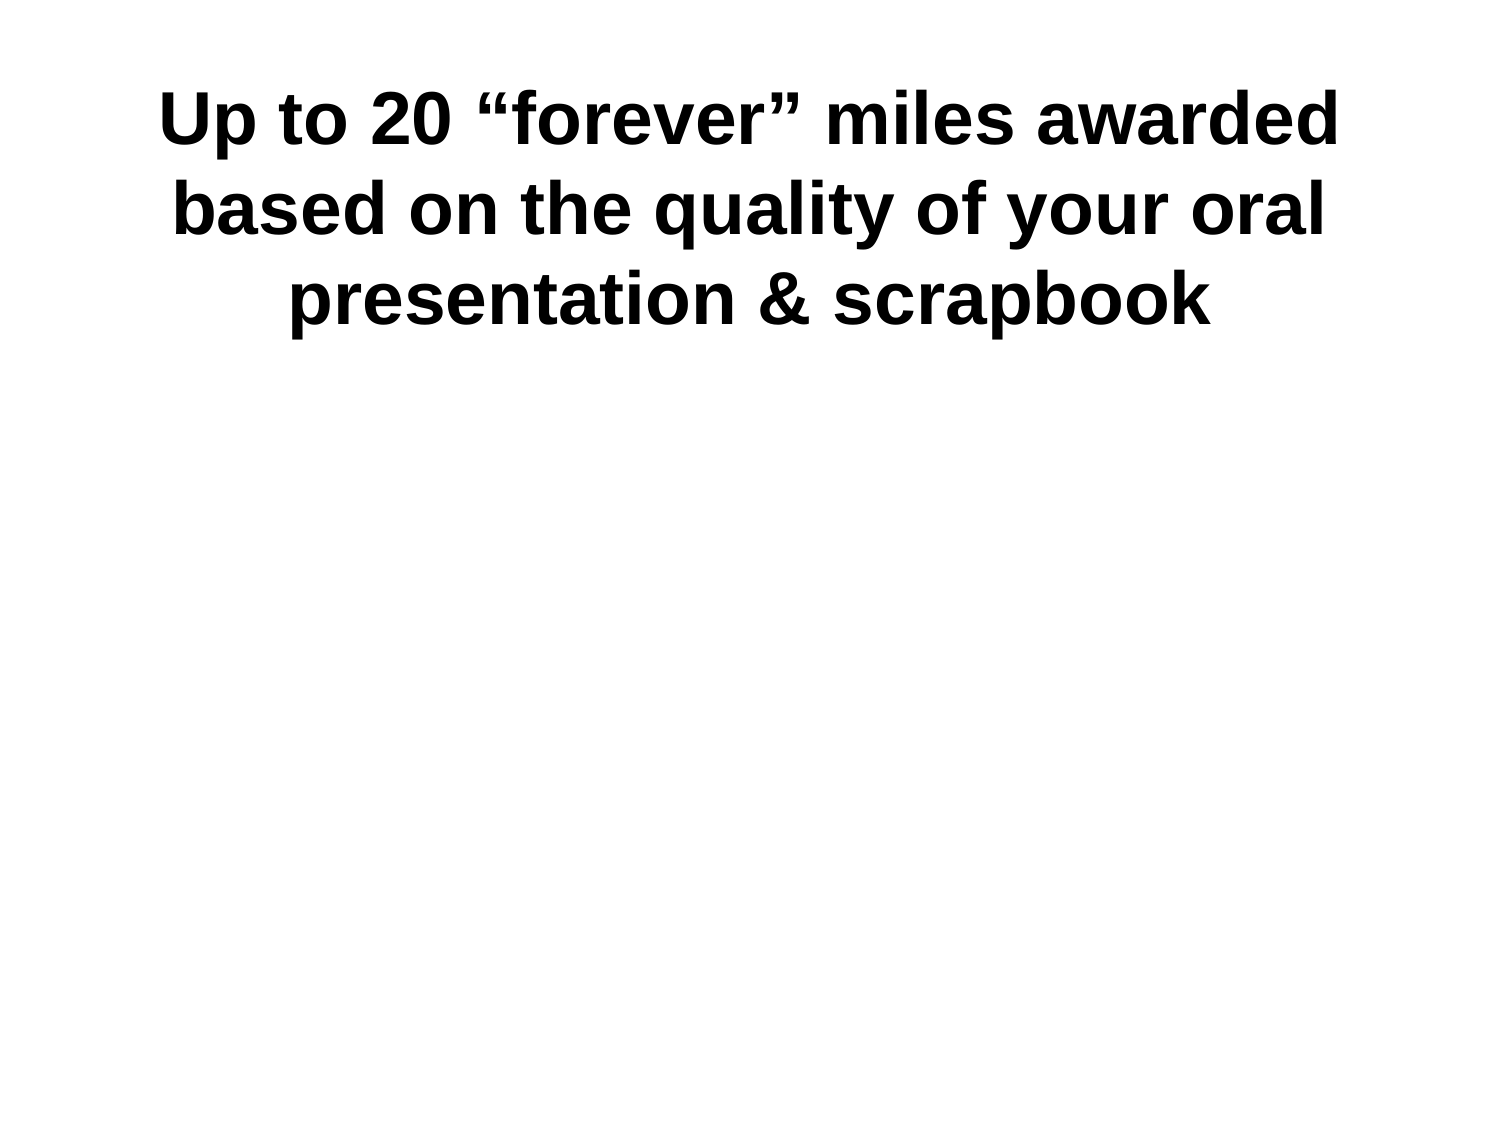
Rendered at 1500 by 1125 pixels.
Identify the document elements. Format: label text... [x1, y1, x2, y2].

list Up to 20 “forever” miles awarded based on the quality of your oral presentation & scrapbook [75, 62, 1425, 1005]
